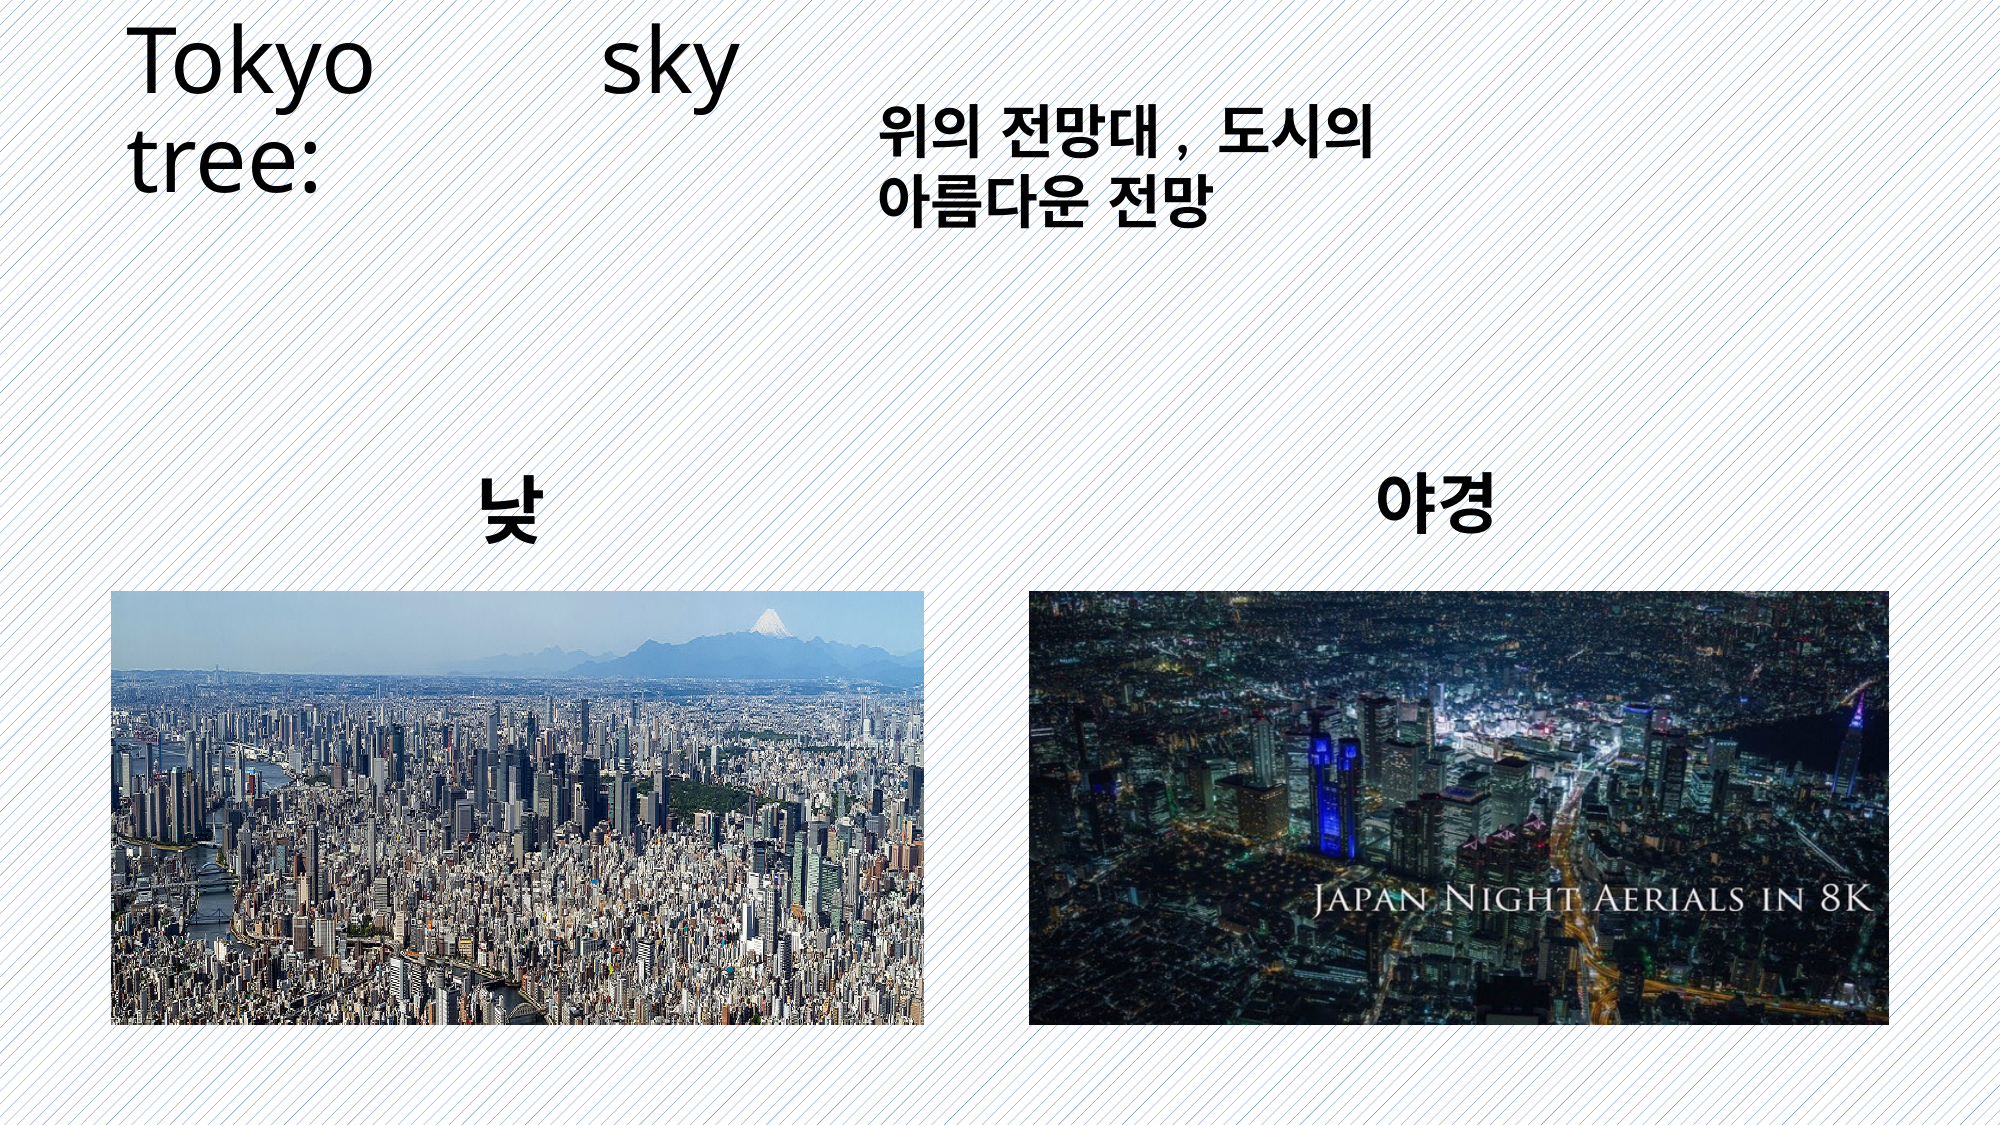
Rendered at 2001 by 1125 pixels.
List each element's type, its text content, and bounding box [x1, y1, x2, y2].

text_box 낮 [461, 456, 923, 562]
title Tokyo sky tree: [111, 59, 756, 278]
picture [1029, 591, 1889, 1025]
text_box 야경 [1360, 454, 1716, 550]
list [111, 591, 924, 1025]
text_box 위의 전망대, 도시의 아름다운 전망 [862, 87, 1572, 243]
